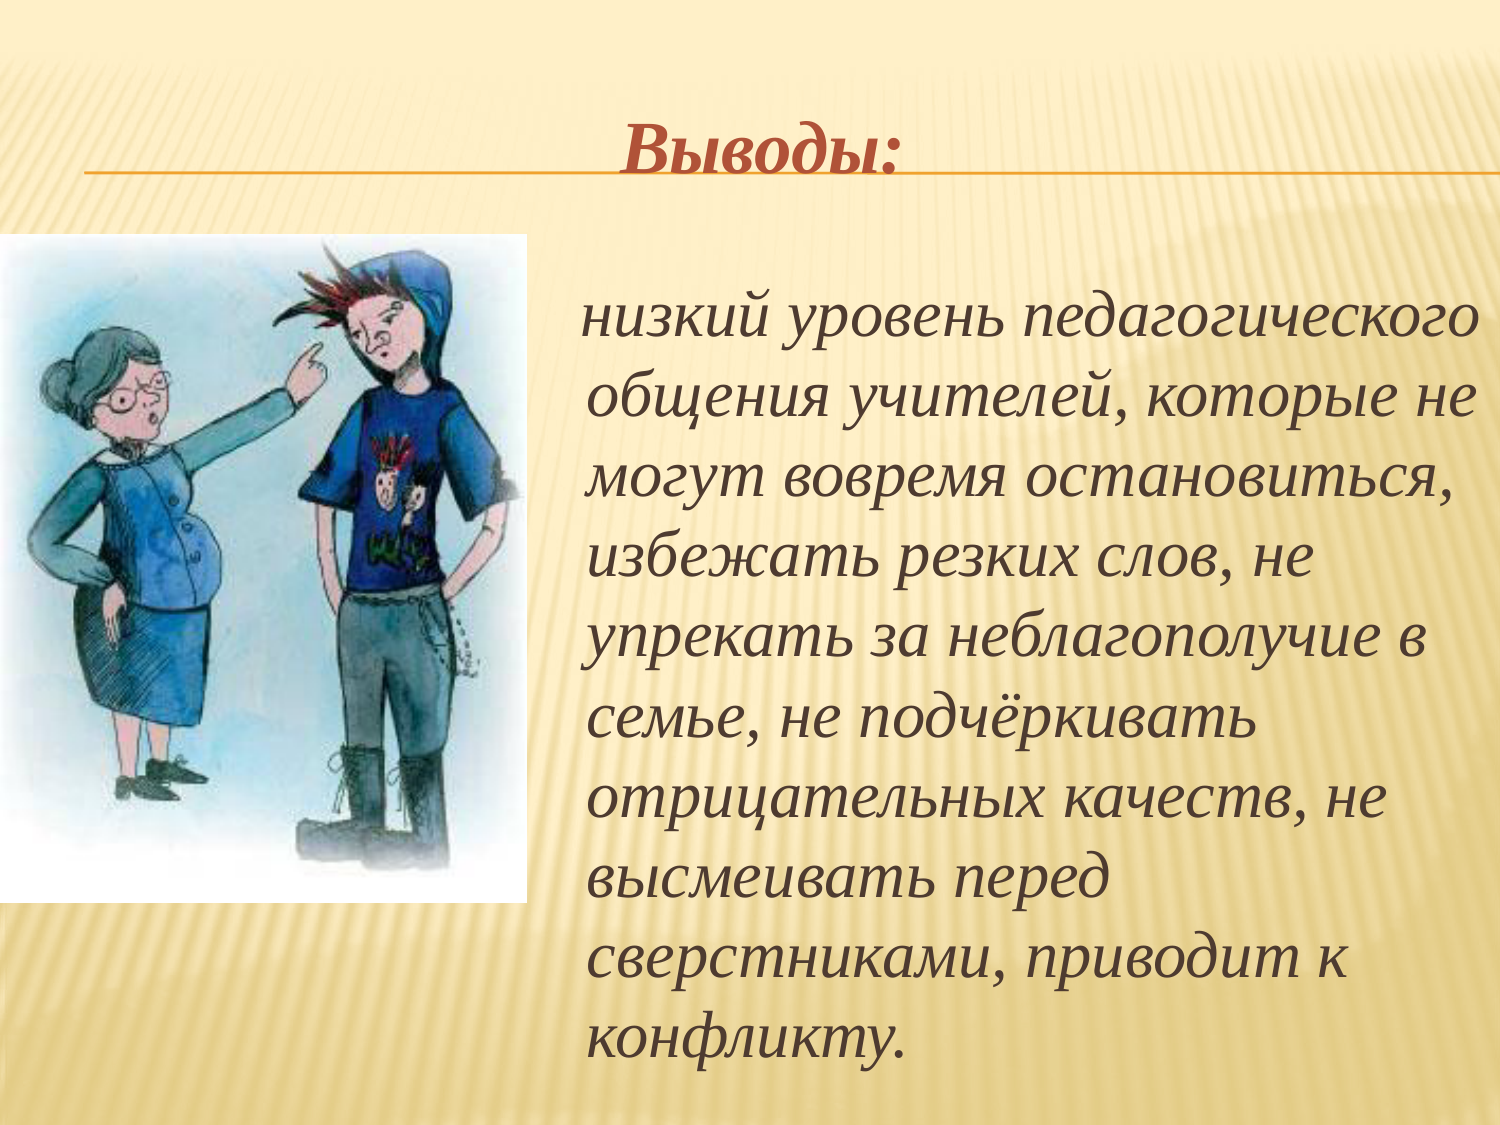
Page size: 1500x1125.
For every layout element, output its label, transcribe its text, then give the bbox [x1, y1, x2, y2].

title Выводы: [50, 75, 1475, 213]
picture [0, 234, 527, 903]
list низкий уровень педагогического общения учителей, которые не могут вовремя остановиться, избежать резких слов, не упрекать за неблагополучие в семье, не подчёркивать отрицательных качеств, не высмеивать перед сверстниками, приводит к конфликту. [515, 262, 1500, 1125]
